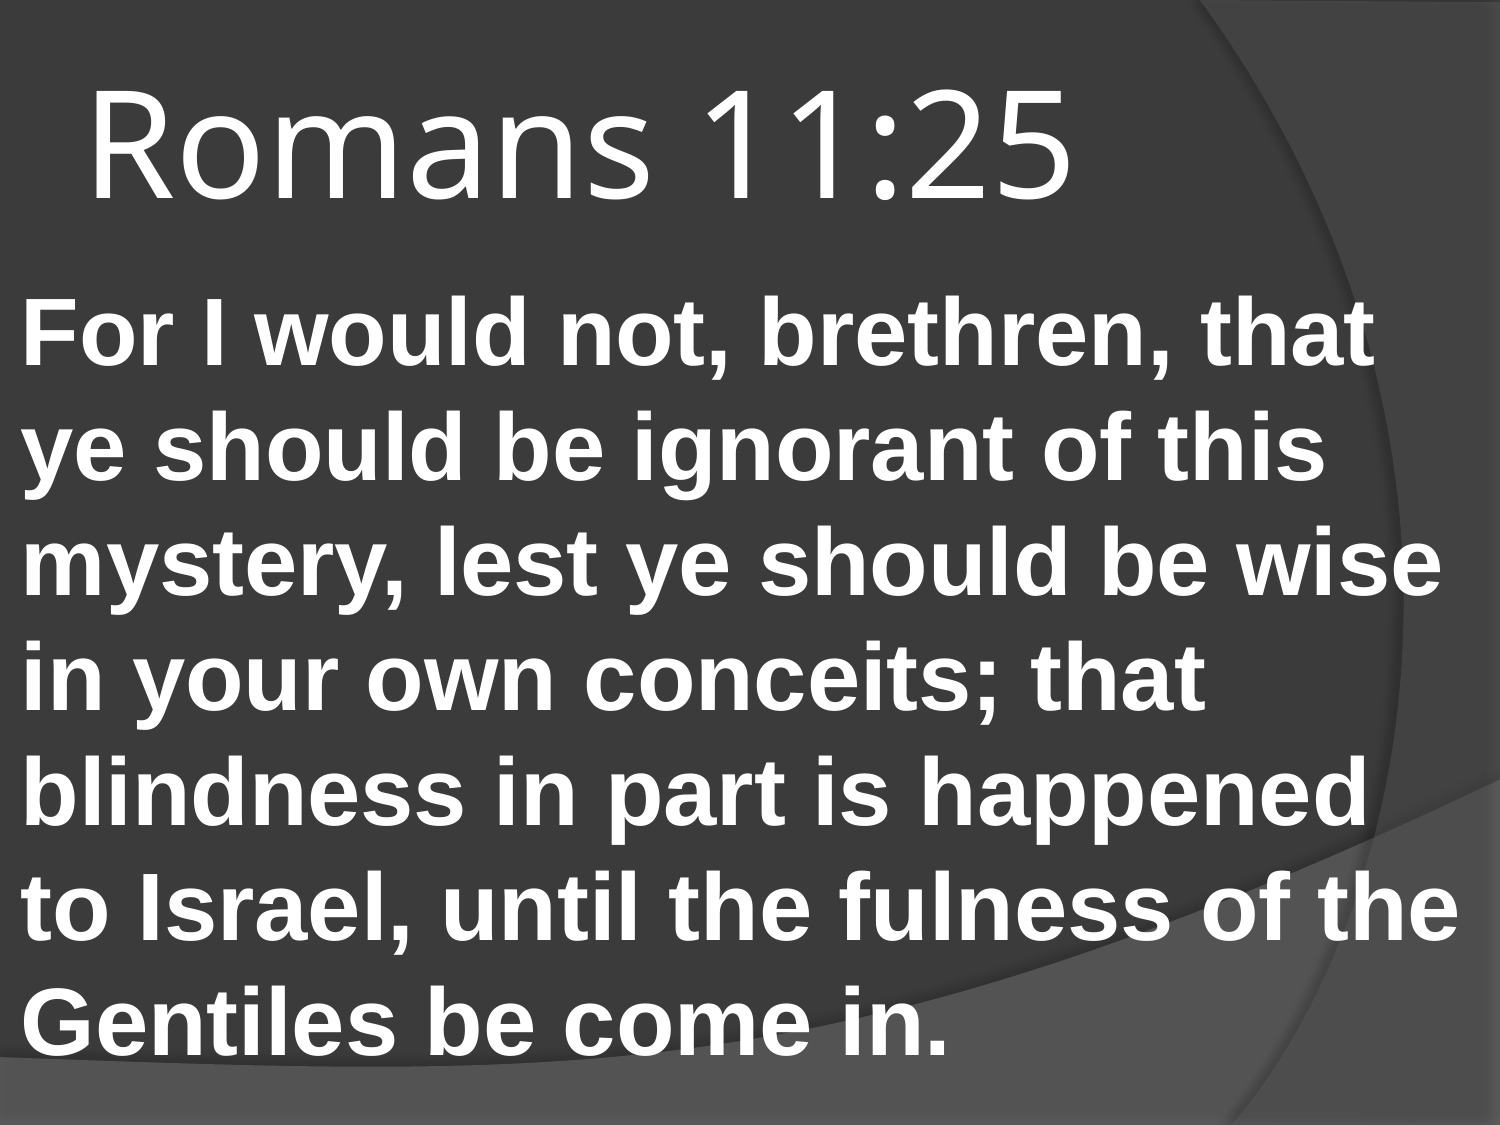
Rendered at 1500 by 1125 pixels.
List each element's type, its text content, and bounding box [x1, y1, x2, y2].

title Romans 11:25 [75, 45, 1300, 233]
list For I would not, brethren, that ye should be ignorant of this mystery, lest ye should be wise in your own conceits; that blindness in part is happened to Israel, until the fulness of the Gentiles be come in. [0, 262, 1488, 1125]
